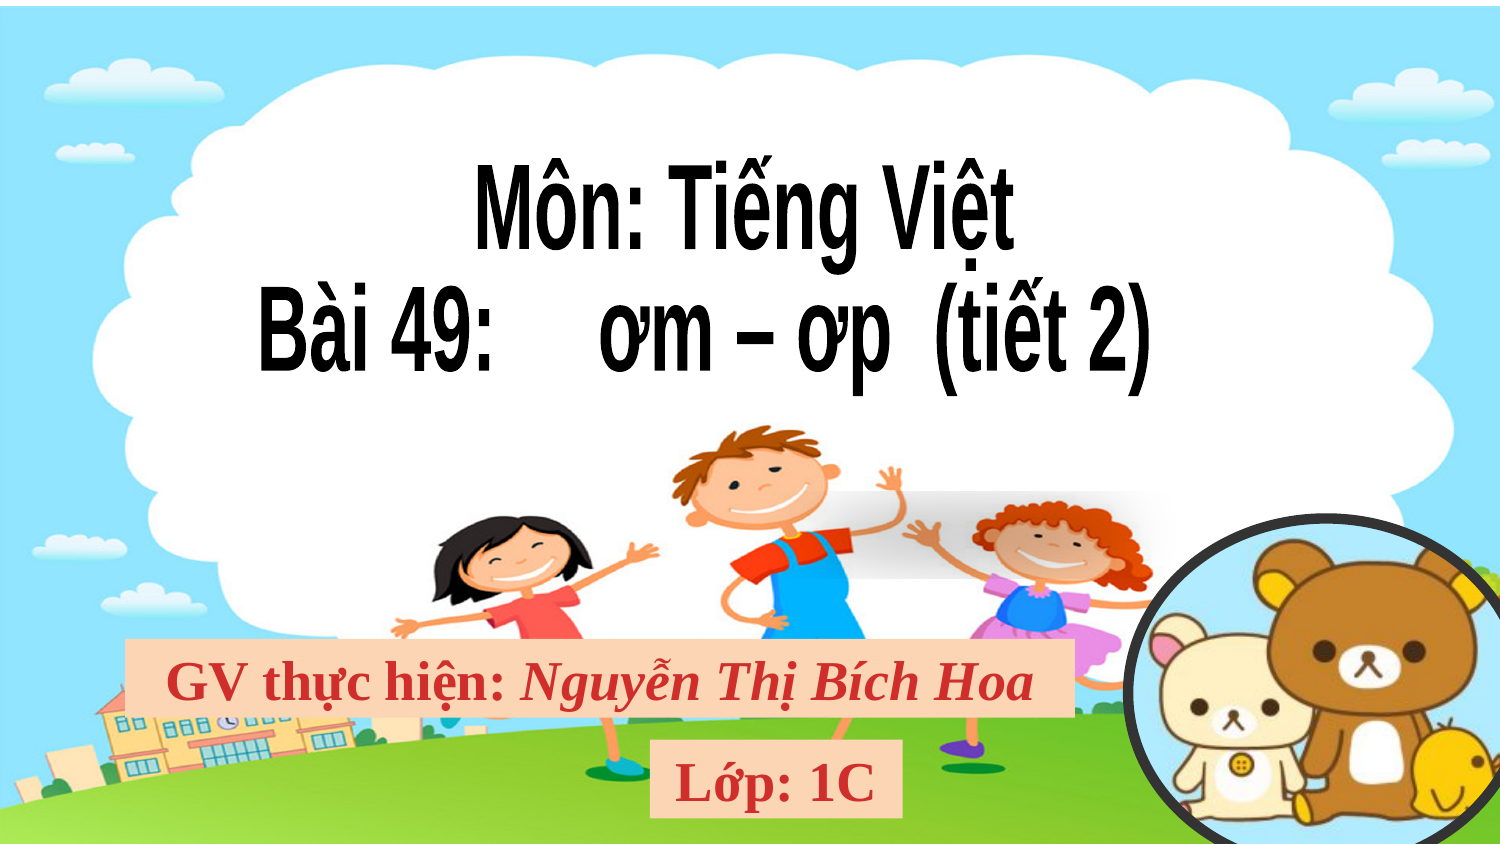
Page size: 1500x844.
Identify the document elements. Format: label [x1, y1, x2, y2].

list [0, 6, 1500, 844]
picture [1127, 518, 1500, 844]
